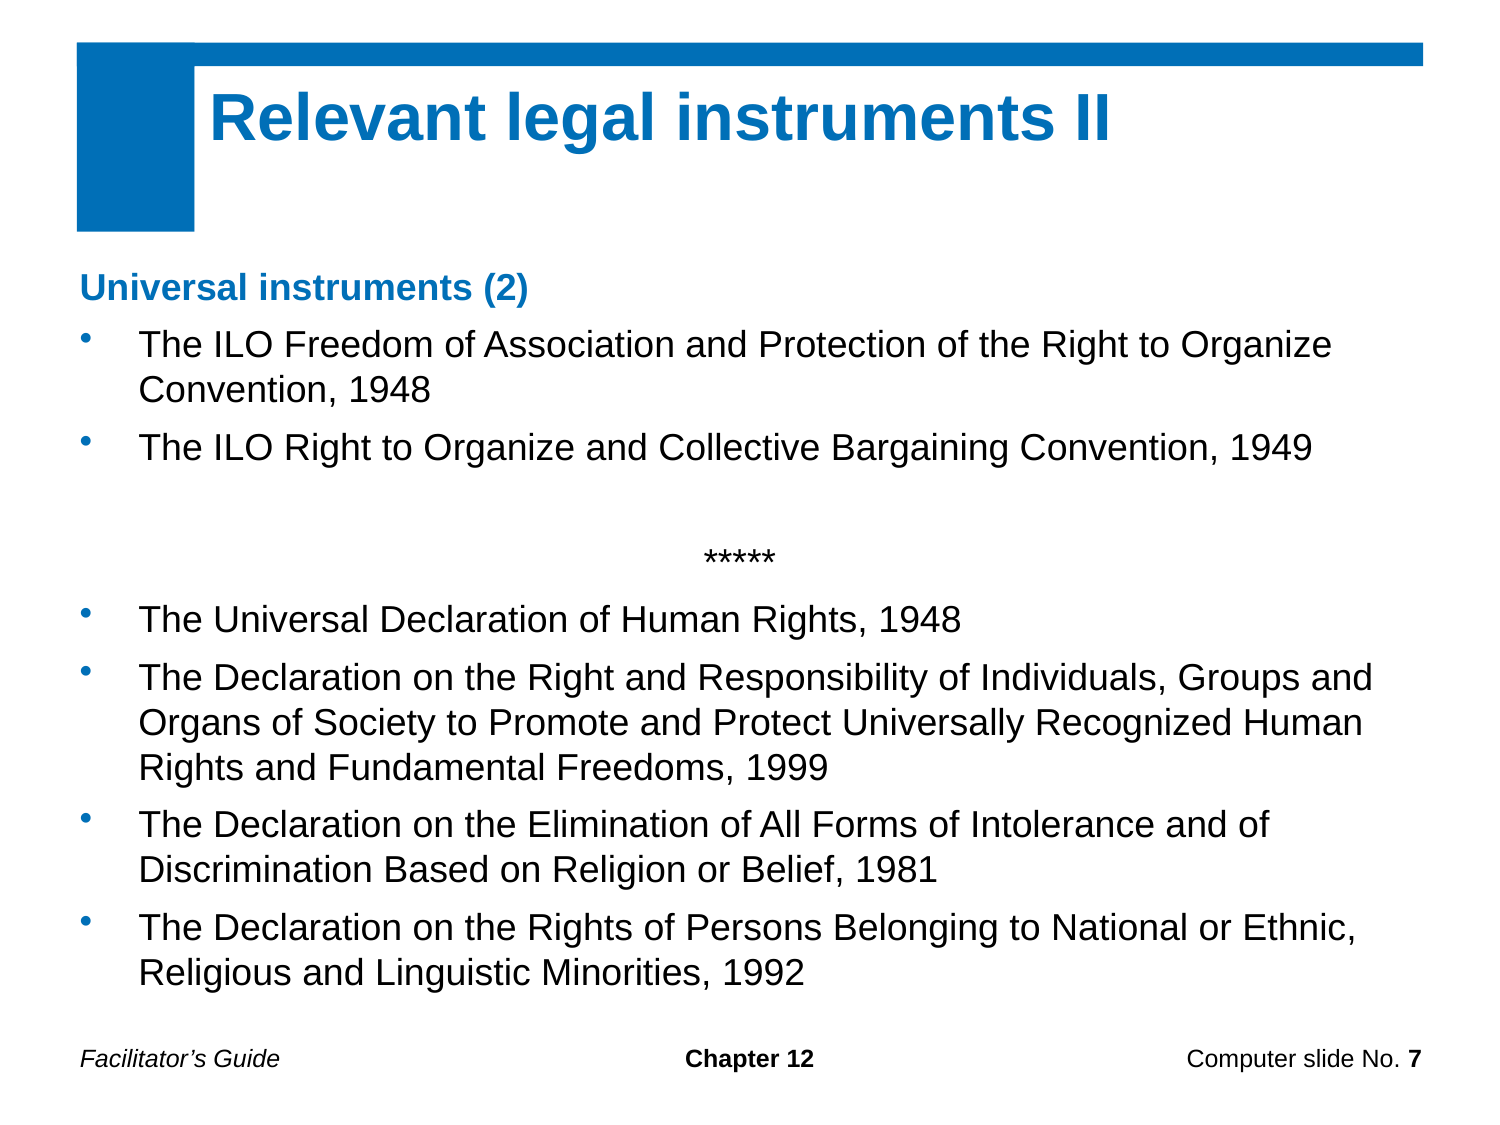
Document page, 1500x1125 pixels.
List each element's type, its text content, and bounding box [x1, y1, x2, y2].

text_box Universal instruments (2) The ILO Freedom of Association and Protection of the Right to Organize Convention, 1948 The ILO Right to Organize and Collective Bargaining Convention, 1949 ***** The Universal Declaration of Human Rights, 1948 The Declaration on the Right and Responsibility of Individuals, Groups and Organs of Society to Promote and Protect Universally Recognized Human Rights and Fundamental Freedoms, 1999 The Declaration on the Elimination of All Forms of Intolerance and of Discrimination Based on Religion or Belief, 1981 The Declaration on the Rights of Persons Belonging to National or Ethnic, Religious and Linguistic Minorities, 1992 [64, 255, 1415, 1024]
footer Chapter 12 [512, 1034, 988, 1103]
text_box Computer slide No. 7 [1055, 1034, 1437, 1103]
text_box Relevant legal instruments II [194, 66, 1425, 256]
slide_number Facilitator’s Guide [64, 1034, 469, 1103]
